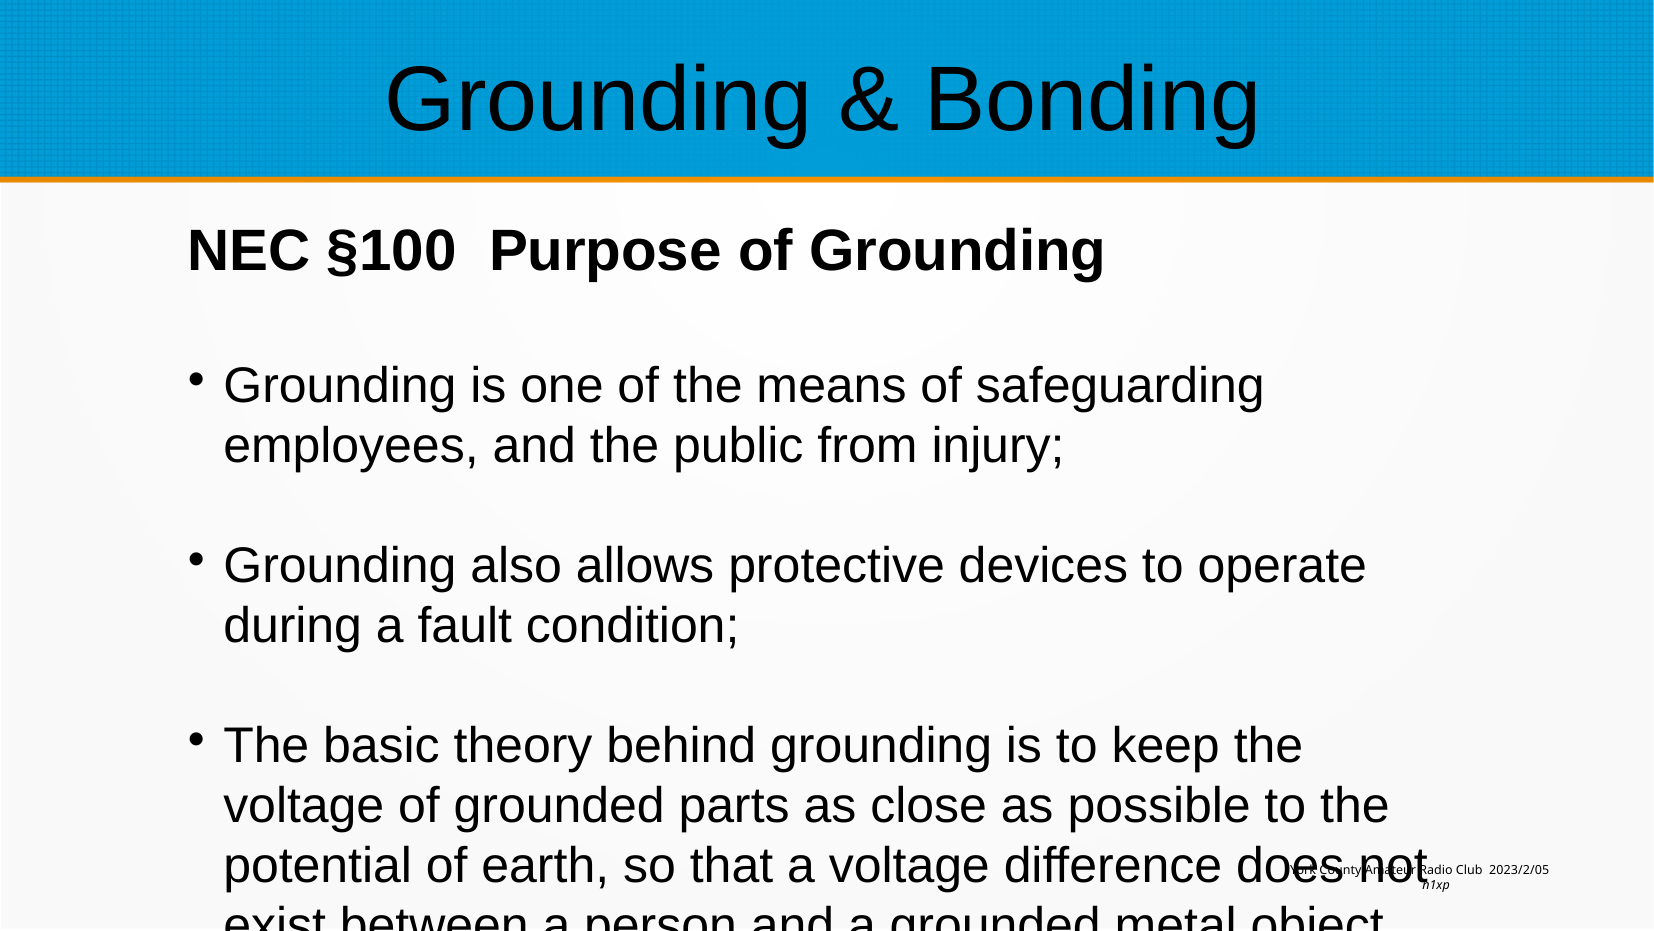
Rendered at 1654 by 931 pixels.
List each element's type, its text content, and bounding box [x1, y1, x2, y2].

text_box [100, 7, 1589, 163]
text_box York County Amateur Radio Club 2023/2/05 n1xp [1284, 856, 1588, 897]
text_box [82, 236, 1563, 810]
picture [0, 177, 1654, 931]
text_box Grounding & Bonding [201, 31, 1446, 150]
text_box NEC §100 Purpose of Grounding Grounding is one of the means of safeguarding employees, and the public from injury; Grounding also allows protective devices to operate during a fault condition; The basic theory behind grounding is to keep the voltage of grounded parts as close as possible to the potential of earth, so that a voltage difference does not exist between a person and a grounded metal object. [173, 204, 1488, 806]
